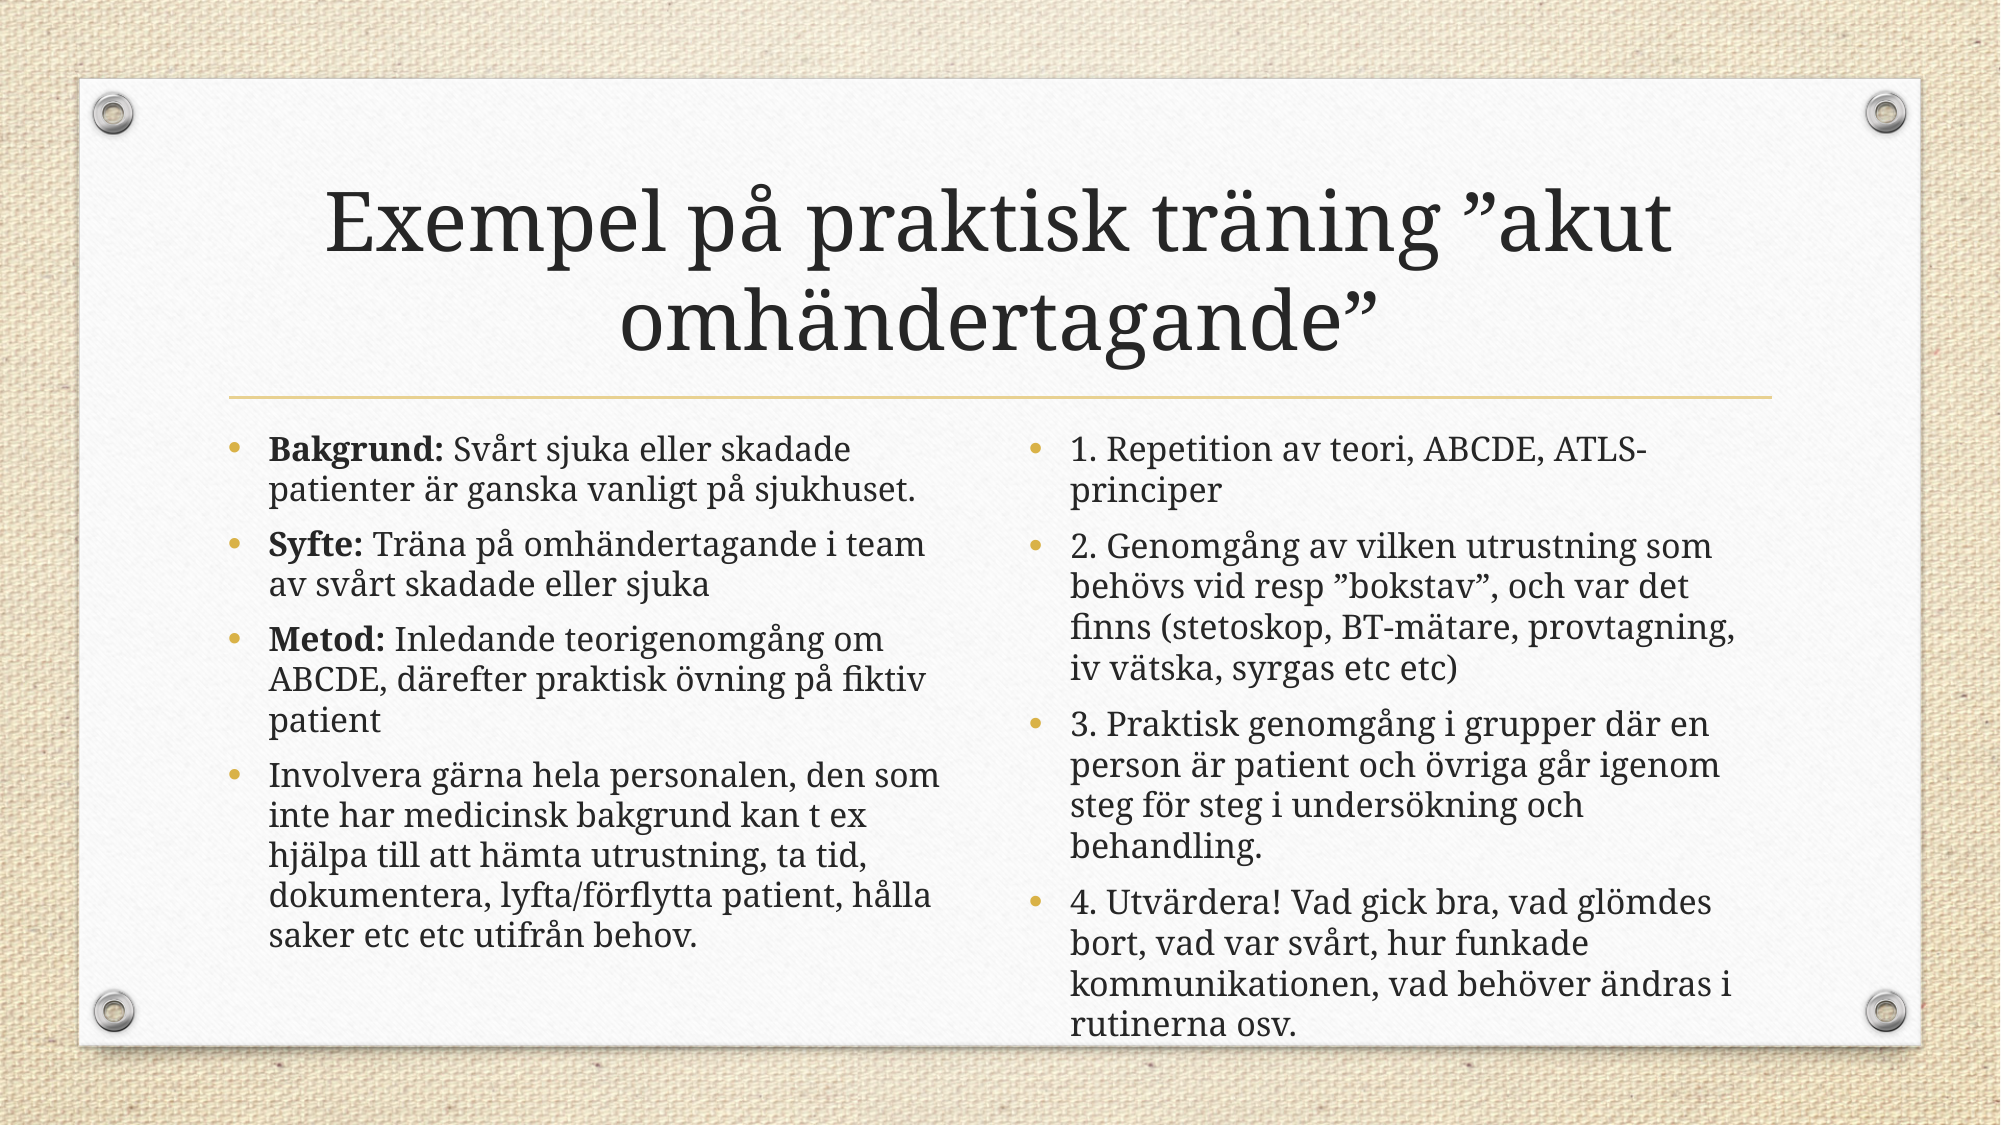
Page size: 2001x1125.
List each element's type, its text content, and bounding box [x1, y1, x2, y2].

list 1. Repetition av teori, ABCDE, ATLS-principer 2. Genomgång av vilken utrustning som behövs vid resp ”bokstav”, och var det finns (stetoskop, BT-mätare, provtagning, iv vätska, syrgas etc etc) 3. Praktisk genomgång i grupper där en person är patient och övriga går igenom steg för steg i undersökning och behandling. 4. Utvärdera! Vad gick bra, vad glömdes bort, vad var svårt, hur funkade kommunikationen, vad behöver ändras i rutinerna osv. [1013, 420, 1788, 1055]
picture [0, 0, 2001, 1125]
title Exempel på praktisk träning ”akut omhändertagande” [212, 161, 1788, 375]
list Bakgrund: Svårt sjuka eller skadade patienter är ganska vanligt på sjukhuset. Syfte: Träna på omhändertagande i team av svårt skadade eller sjuka Metod: Inledande teorigenomgång om ABCDE, därefter praktisk övning på fiktiv patient Involvera gärna hela personalen, den som inte har medicinsk bakgrund kan t ex hjälpa till att hämta utrustning, ta tid, dokumentera, lyfta/förflytta patient, hålla saker etc etc utifrån behov. [213, 420, 987, 963]
